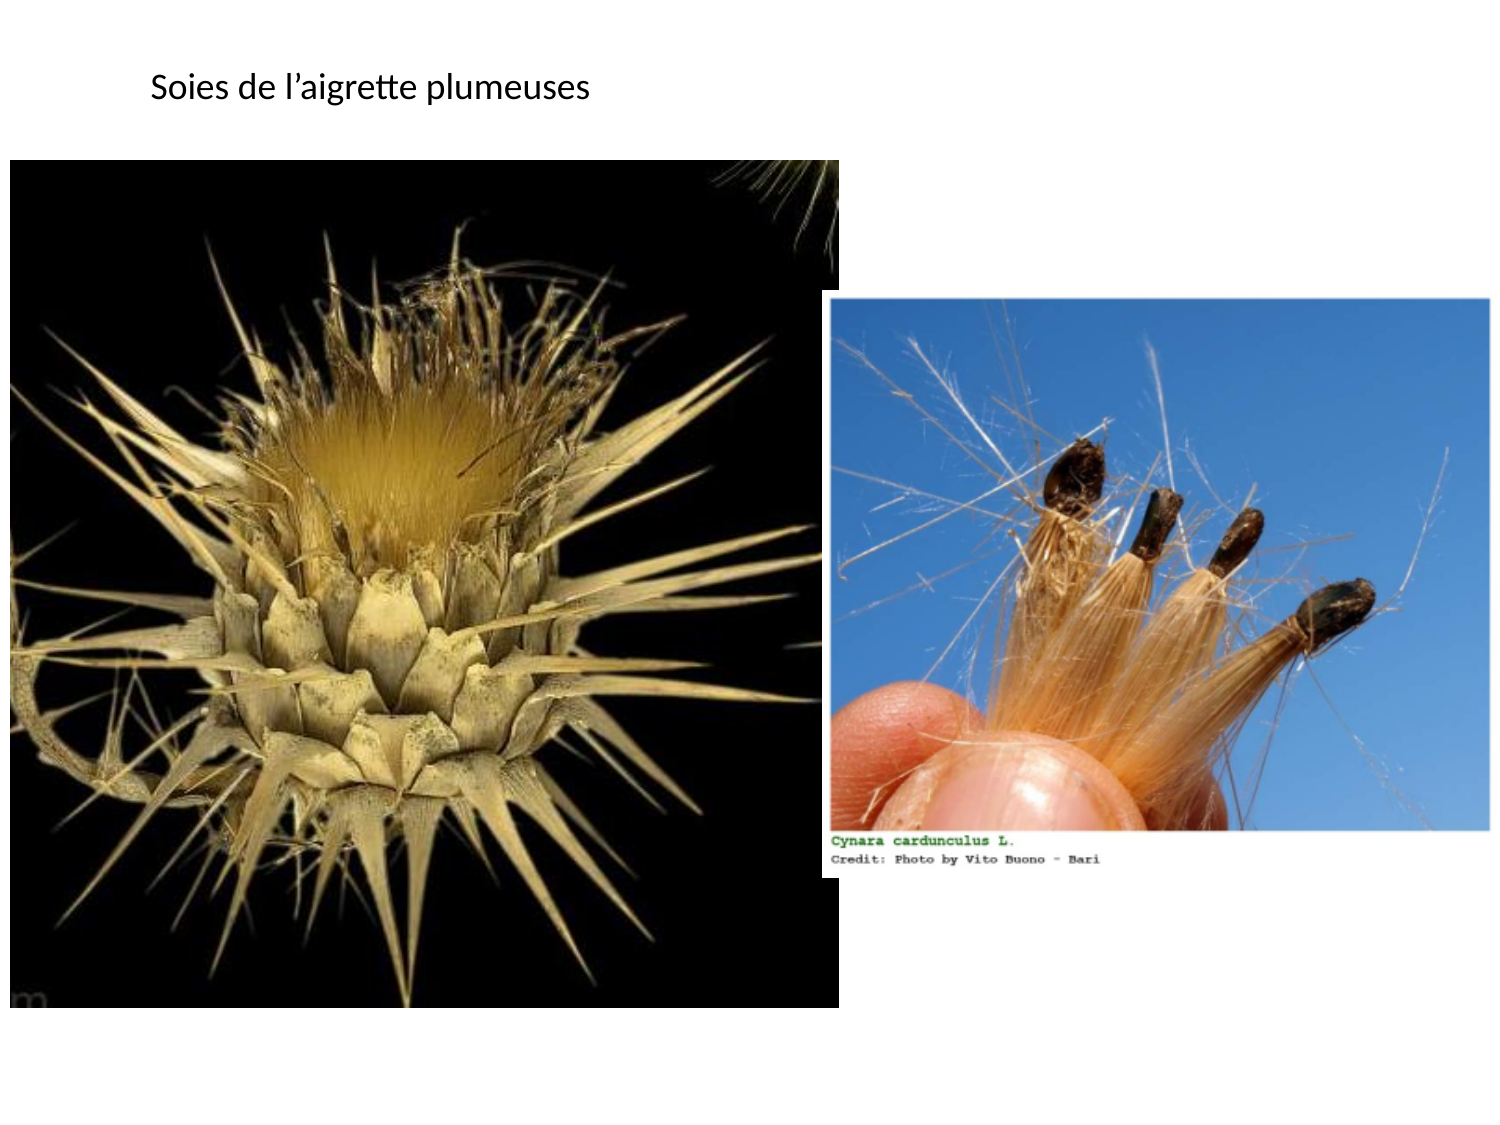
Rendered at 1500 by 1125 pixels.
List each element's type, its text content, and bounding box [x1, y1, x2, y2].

text_box Soies de l’aigrette plumeuses [135, 54, 609, 115]
picture [9, 160, 1500, 1008]
